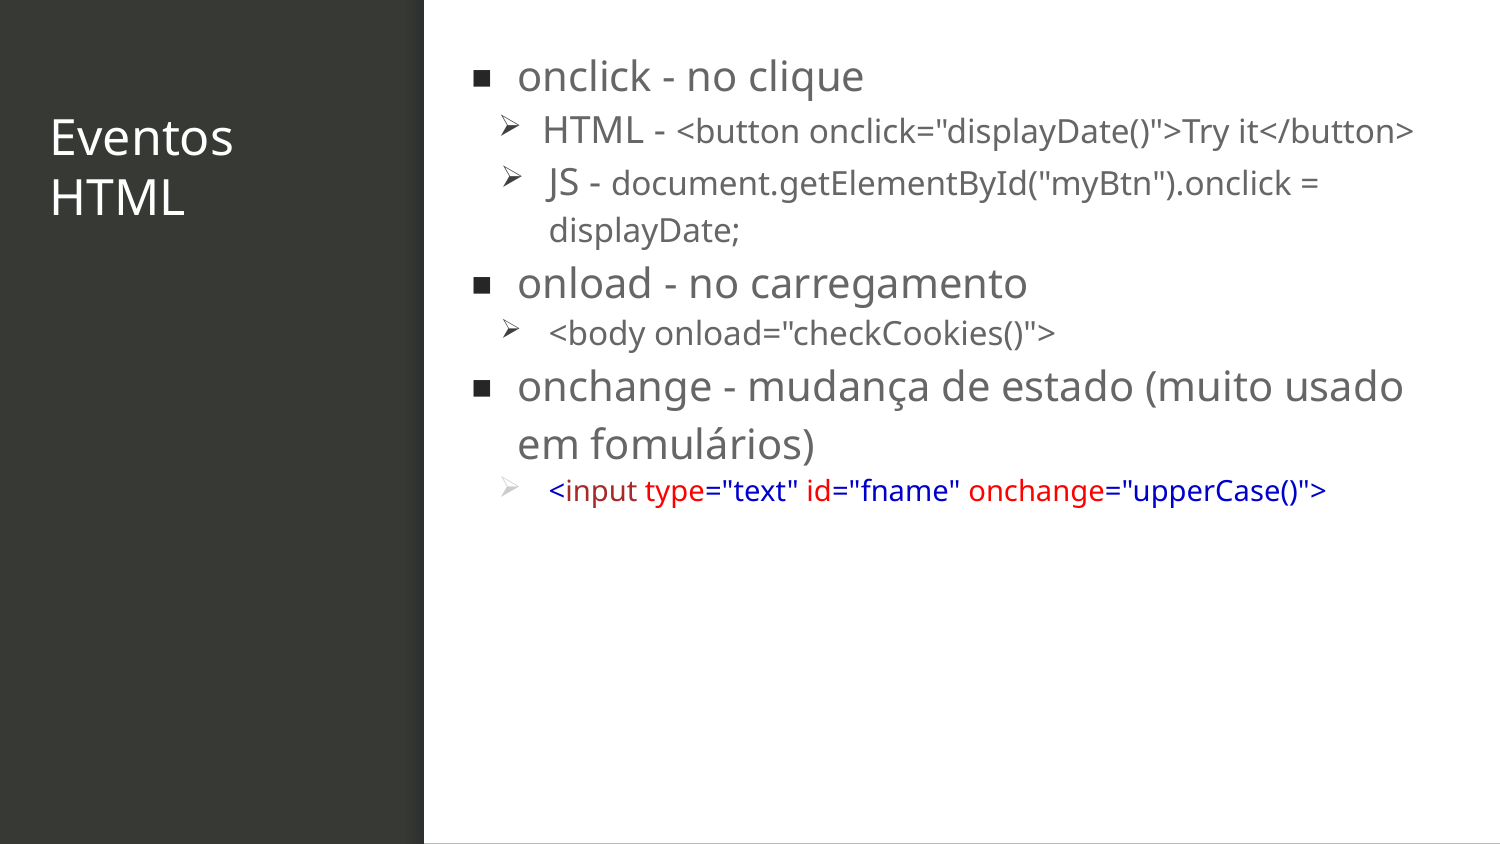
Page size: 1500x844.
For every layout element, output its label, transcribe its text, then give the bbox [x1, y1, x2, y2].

list onclick - no clique HTML - <button onclick="displayDate()">Try it</button> JS - document.getElementById("myBtn").onclick = displayDate; onload - no carregamento <body onload="checkCookies()"> onchange - mudança de estado (muito usado em fomulários) <input type="text" id="fname" onchange="upperCase()"> [450, 30, 1462, 748]
title Eventos HTML [38, 94, 375, 748]
